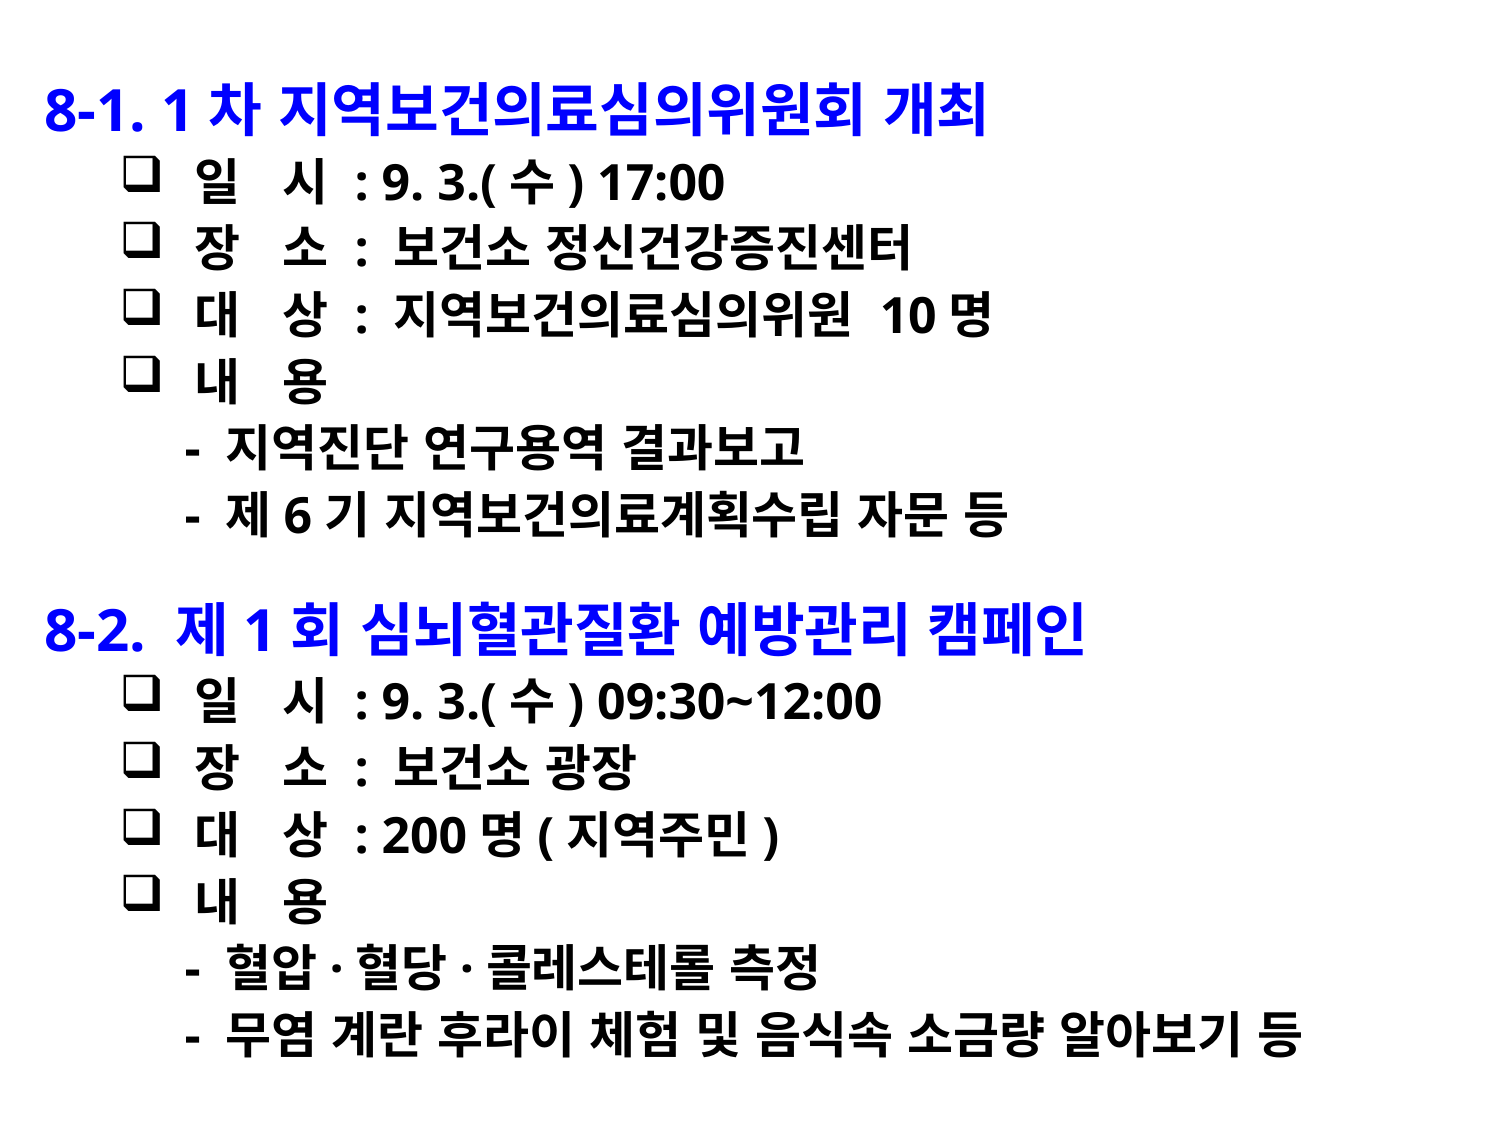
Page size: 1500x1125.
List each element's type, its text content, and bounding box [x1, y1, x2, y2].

text_box 8-1. 1차 지역보건의료심의위원회 개최 일 시 : 9. 3.(수) 17:00 장 소 : 보건소 정신건강증진센터 대 상 : 지역보건의료심의위원 10명 내 용 - 지역진단 연구용역 결과보고 - 제6기 지역보건의료계획수립 자문 등 [29, 30, 1459, 409]
text_box 8-2. 제1회 심뇌혈관질환 예방관리 캠페인 일 시 : 9. 3.(수) 09:30~12:00 장 소 : 보건소 광장 대 상 : 200명(지역주민) 내 용 - 혈압·혈당·콜레스테롤 측정 - 무염 계란 후라이 체험 및 음식속 소금량 알아보기 등 [29, 550, 1459, 1043]
